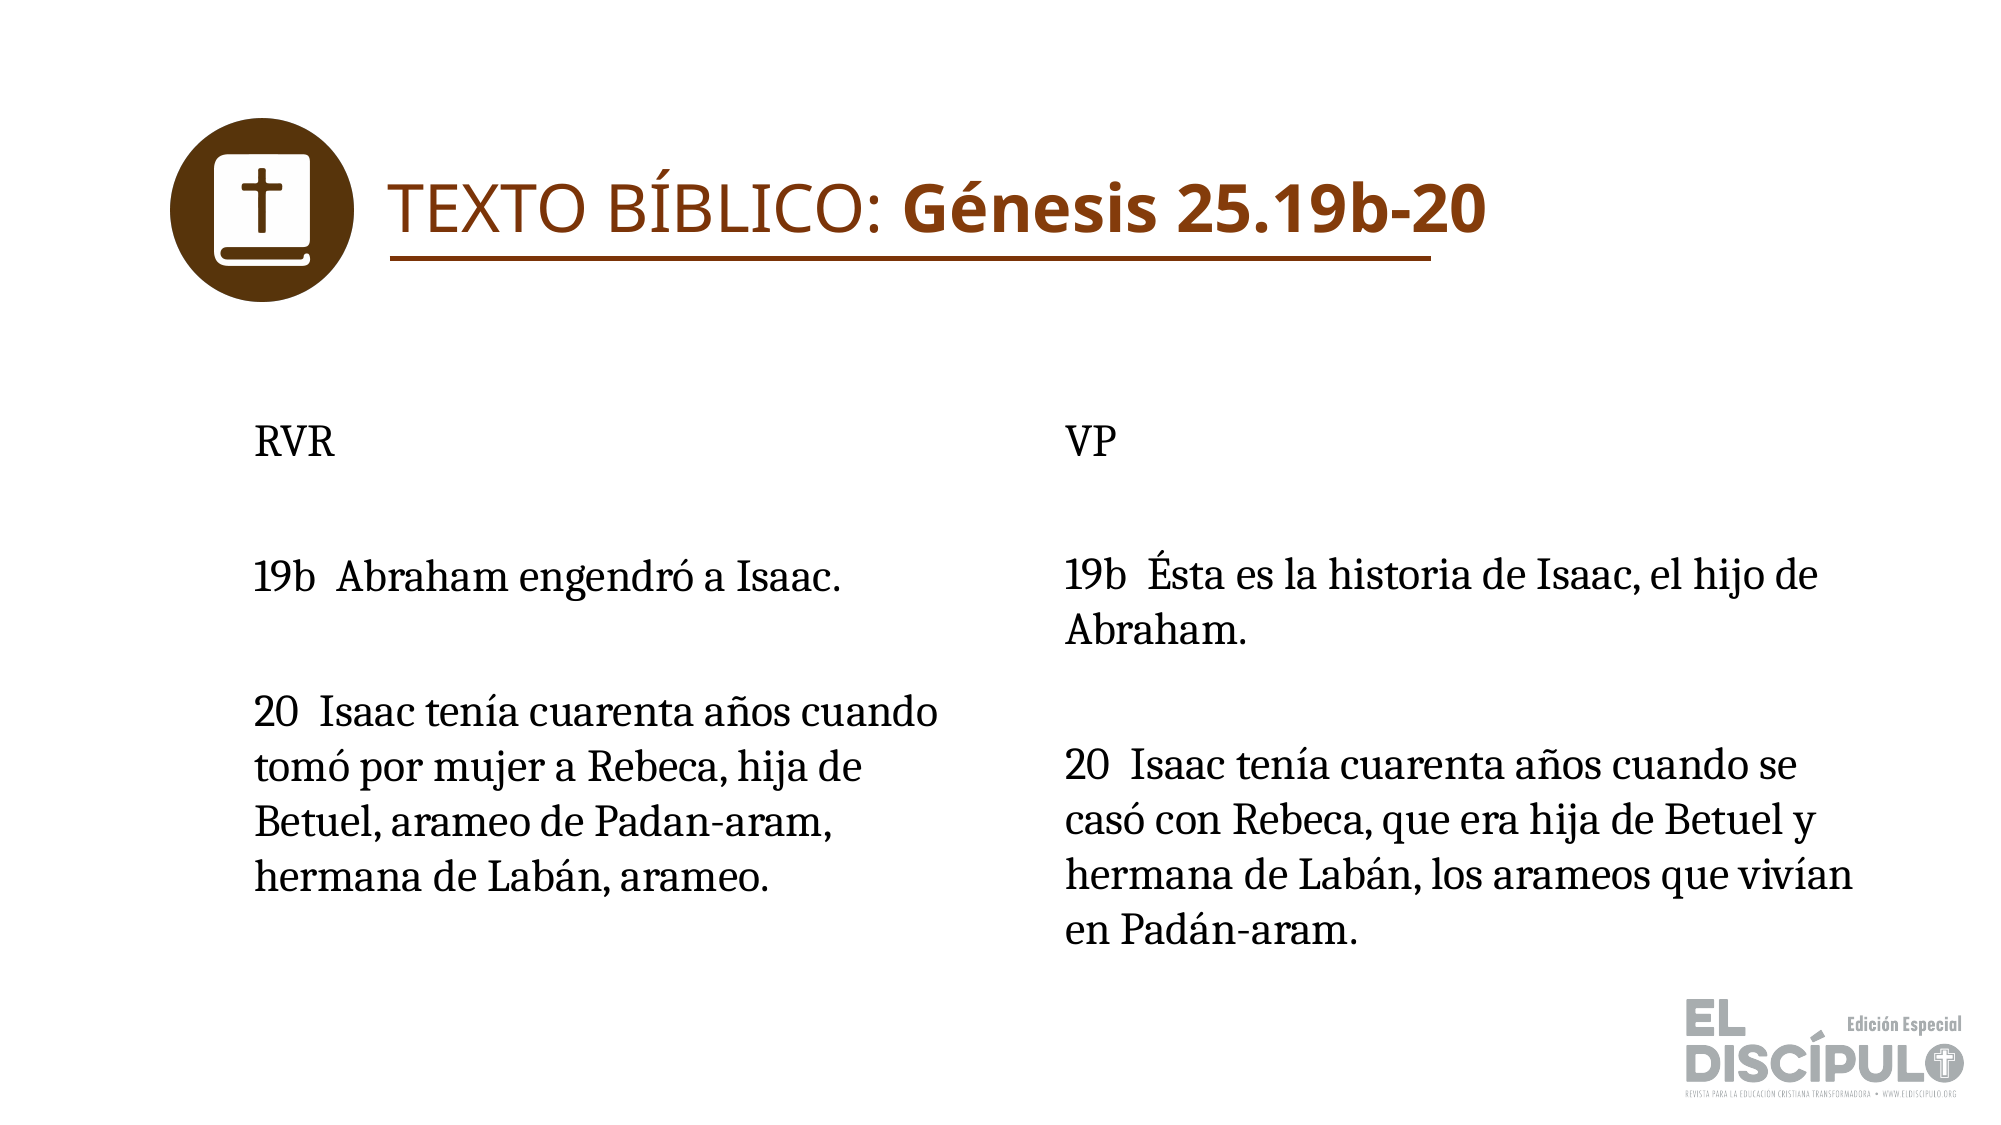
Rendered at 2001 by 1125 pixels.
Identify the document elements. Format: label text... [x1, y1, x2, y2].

text_box RVR 19b Abraham engendró a Isaac. 20 Isaac tenía cuarenta años cuando tomó por mujer a Rebeca, hija de Betuel, arameo de Padan-aram, hermana de Labán, arameo. [246, 402, 952, 909]
text_box VP 19b Ésta es la historia de Isaac, el hijo de Abraham. 20 Isaac tenía cuarenta años cuando se casó con Rebeca, que era hija de Betuel y hermana de Labán, los arameos que vivían en Padán-aram. [1056, 391, 1881, 962]
title TEXTO BÍBLICO: Génesis 25.19b-20 [379, 161, 1812, 260]
picture [1685, 999, 1965, 1100]
picture [169, 118, 354, 303]
